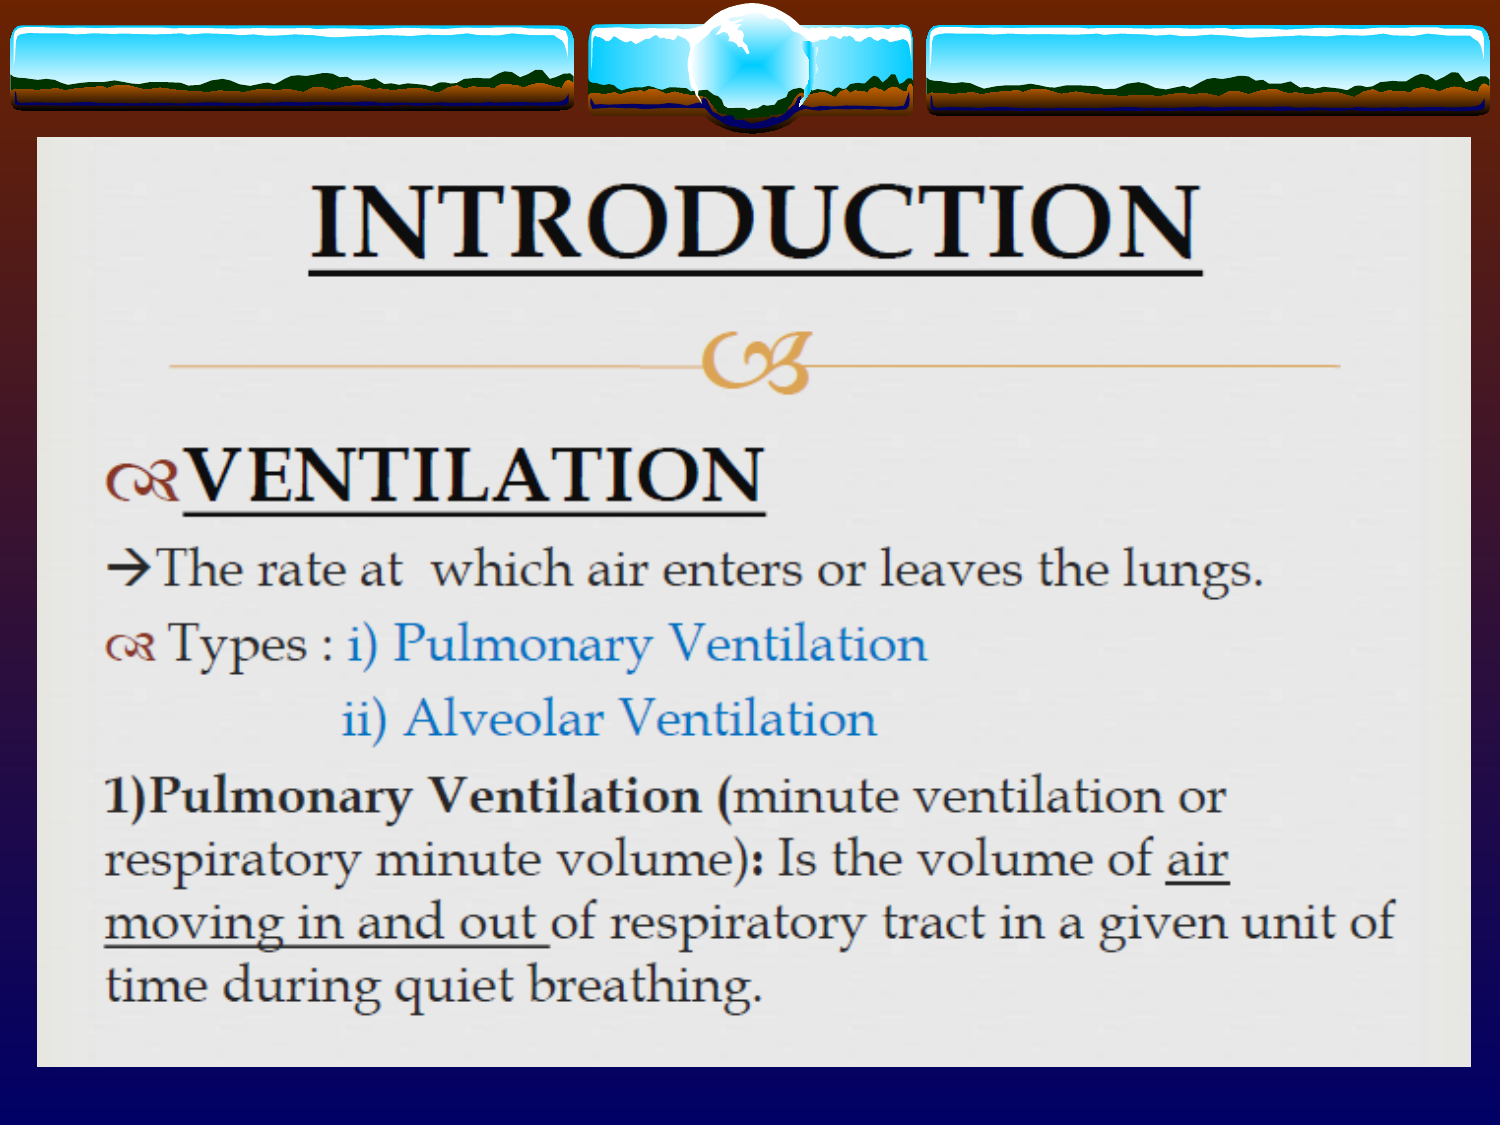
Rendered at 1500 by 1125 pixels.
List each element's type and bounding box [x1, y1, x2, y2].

picture [37, 137, 1471, 1067]
